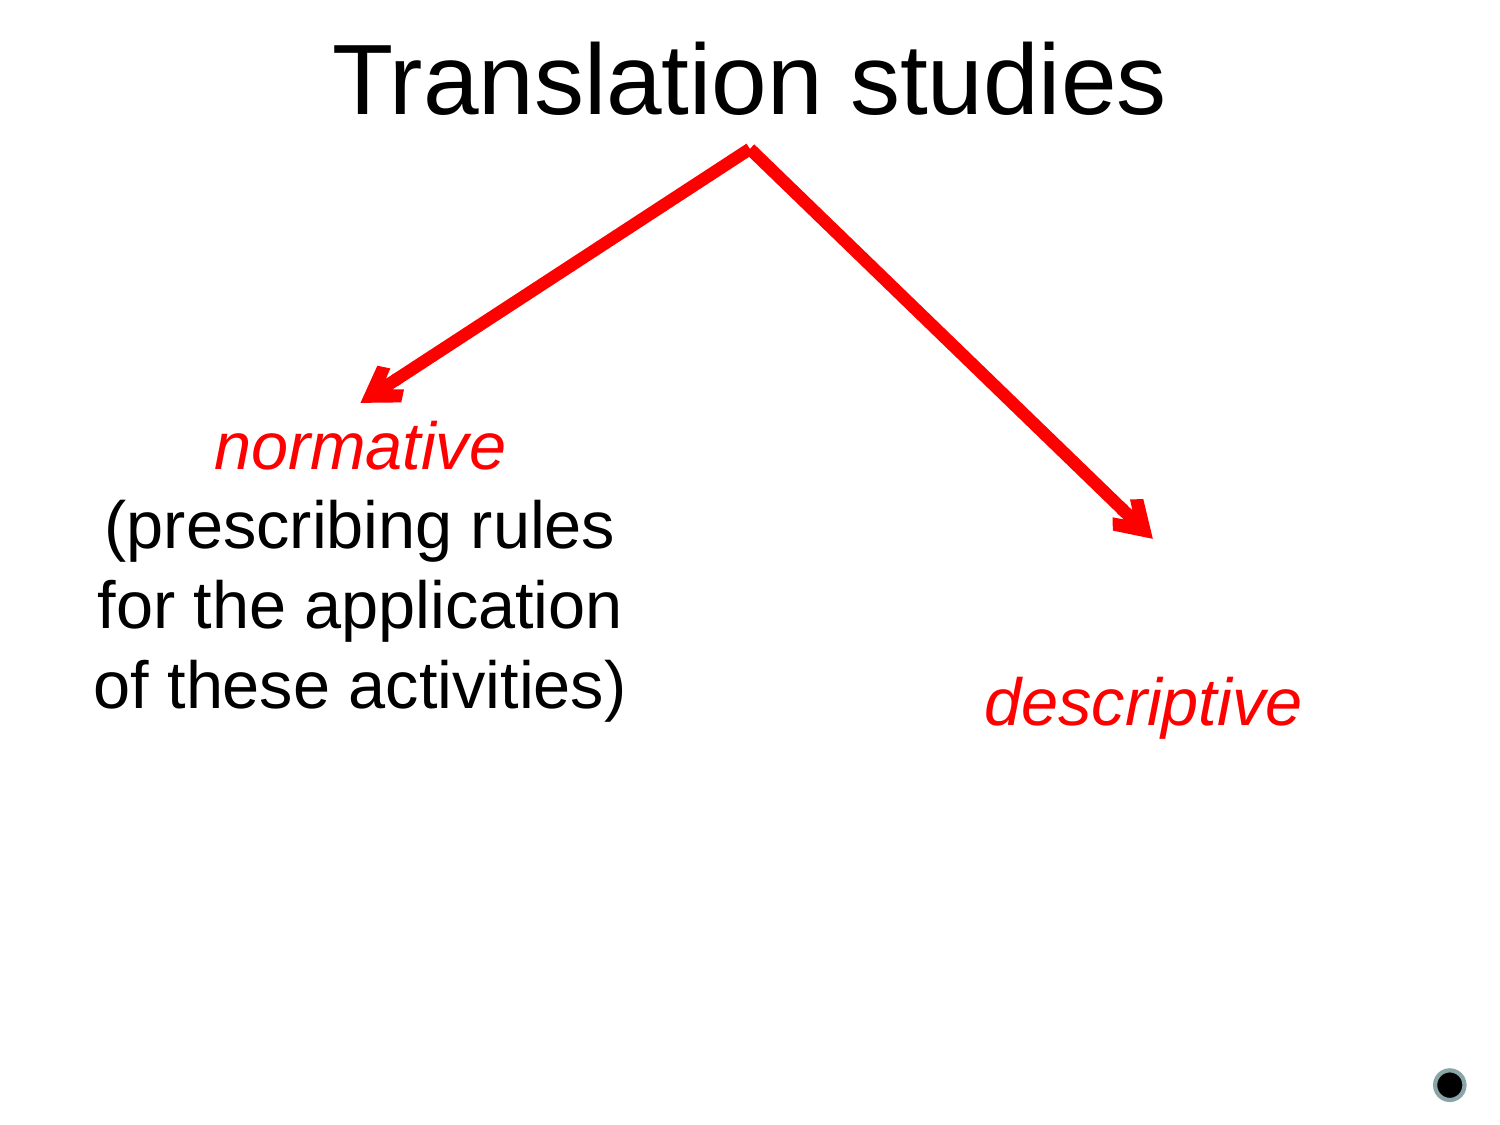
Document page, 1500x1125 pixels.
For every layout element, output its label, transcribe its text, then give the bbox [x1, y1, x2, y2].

text_box Translation studies [0, 0, 1500, 151]
text_box [1433, 1068, 1467, 1103]
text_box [749, 148, 1462, 858]
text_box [50, 148, 748, 723]
